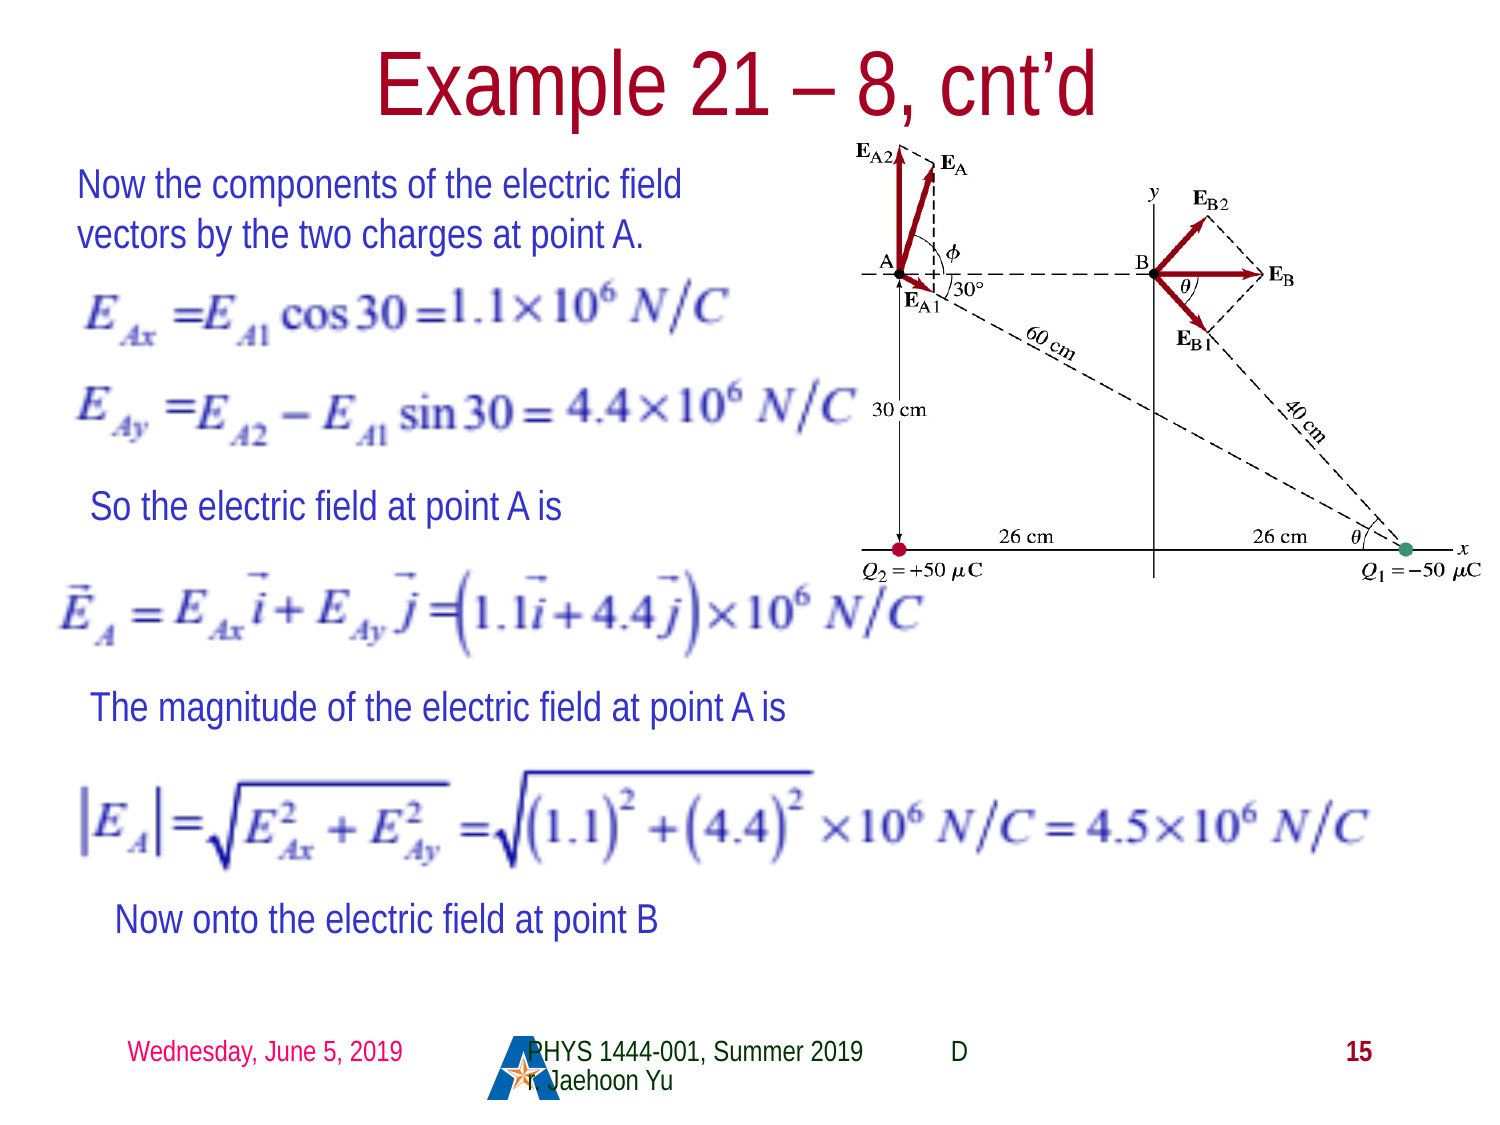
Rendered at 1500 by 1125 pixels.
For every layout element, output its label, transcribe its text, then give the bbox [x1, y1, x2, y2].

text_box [165, 564, 447, 655]
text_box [67, 368, 201, 451]
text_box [193, 276, 451, 351]
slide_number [112, 1024, 426, 1101]
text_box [187, 376, 563, 451]
title Example 21 – 8, cnt’d [49, 22, 1426, 136]
picture [849, 137, 1488, 588]
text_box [444, 262, 738, 341]
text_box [74, 276, 192, 351]
slide_number 15 [1074, 1024, 1388, 1101]
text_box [74, 778, 195, 861]
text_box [560, 362, 863, 440]
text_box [49, 576, 160, 651]
text_box So the electric field at point A is [74, 471, 738, 537]
picture [487, 1036, 512, 1100]
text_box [449, 564, 927, 663]
text_box Now onto the electric field at point B [99, 884, 688, 950]
text_box Now the components of the electric field vectors by the two charges at point A. [62, 149, 725, 265]
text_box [199, 774, 484, 878]
footer PHYS 1444-001, Summer 2019 Dr. Jaehoon Yu [512, 1024, 988, 1101]
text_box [487, 762, 1376, 873]
text_box The magnitude of the electric field at point A is [75, 671, 863, 737]
